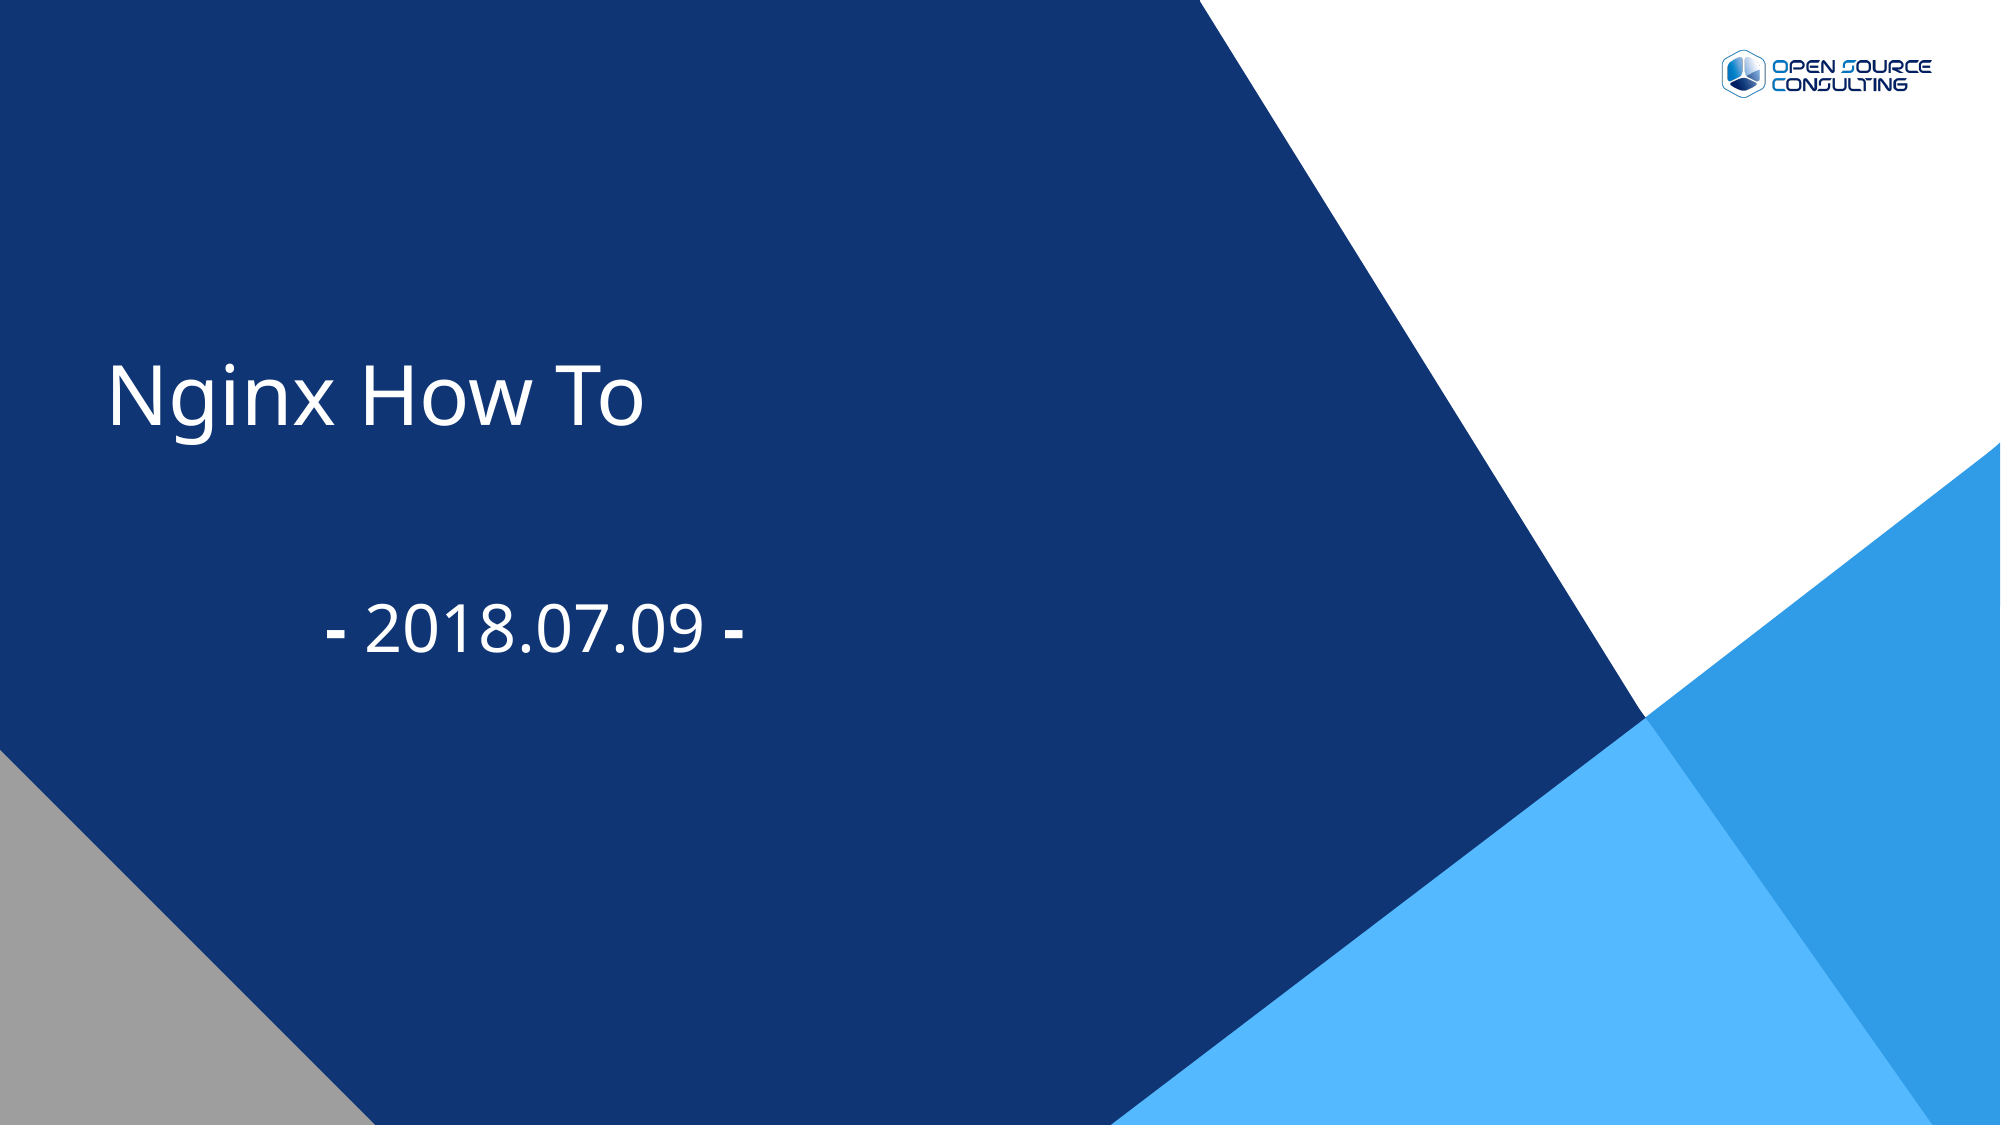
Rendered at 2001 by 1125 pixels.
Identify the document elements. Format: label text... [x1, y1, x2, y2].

text_box - 2018.07.09 - [276, 587, 812, 674]
text_box Nginx How To [90, 334, 1520, 450]
picture [1720, 48, 1933, 99]
